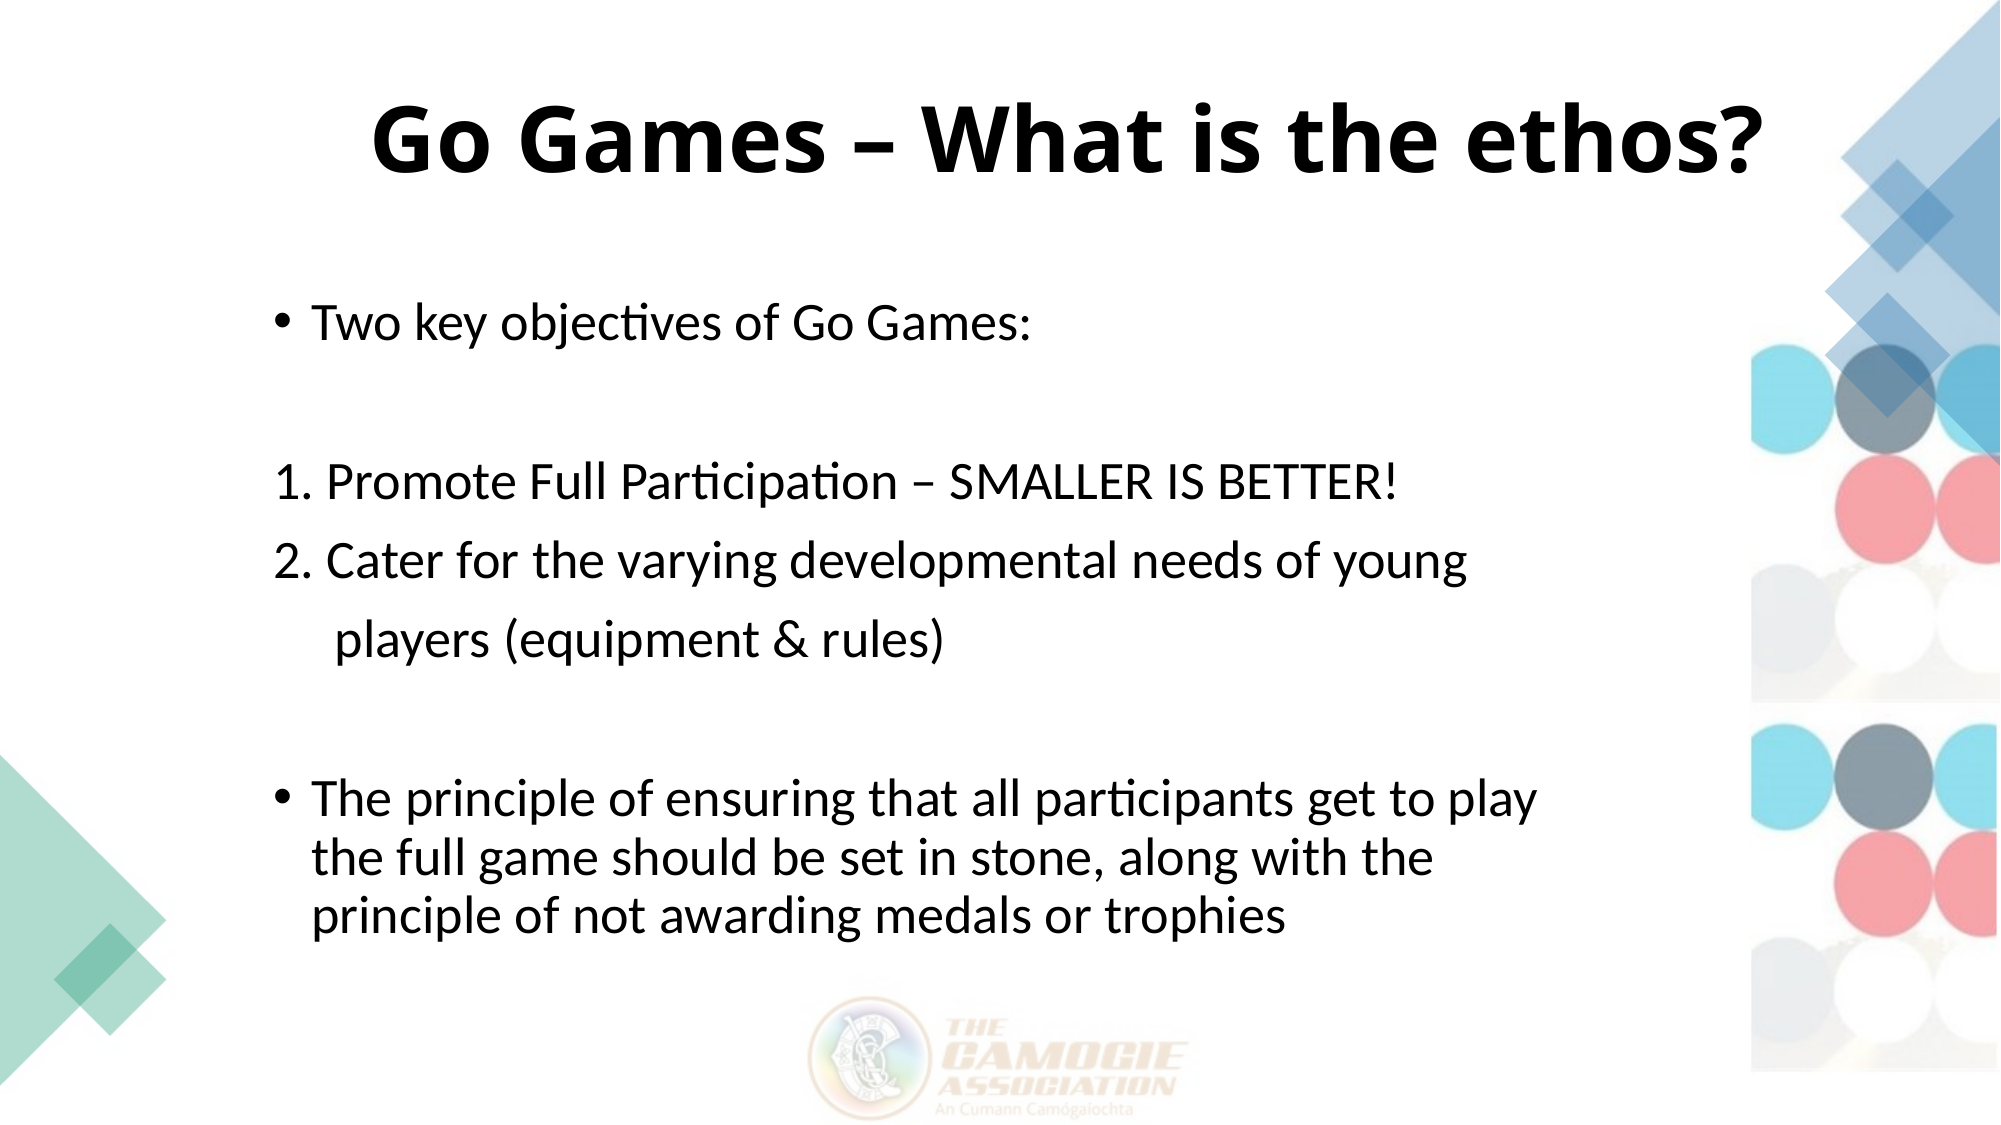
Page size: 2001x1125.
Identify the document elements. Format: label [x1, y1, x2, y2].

text_box [1824, 116, 2000, 466]
picture [0, 0, 2000, 1125]
